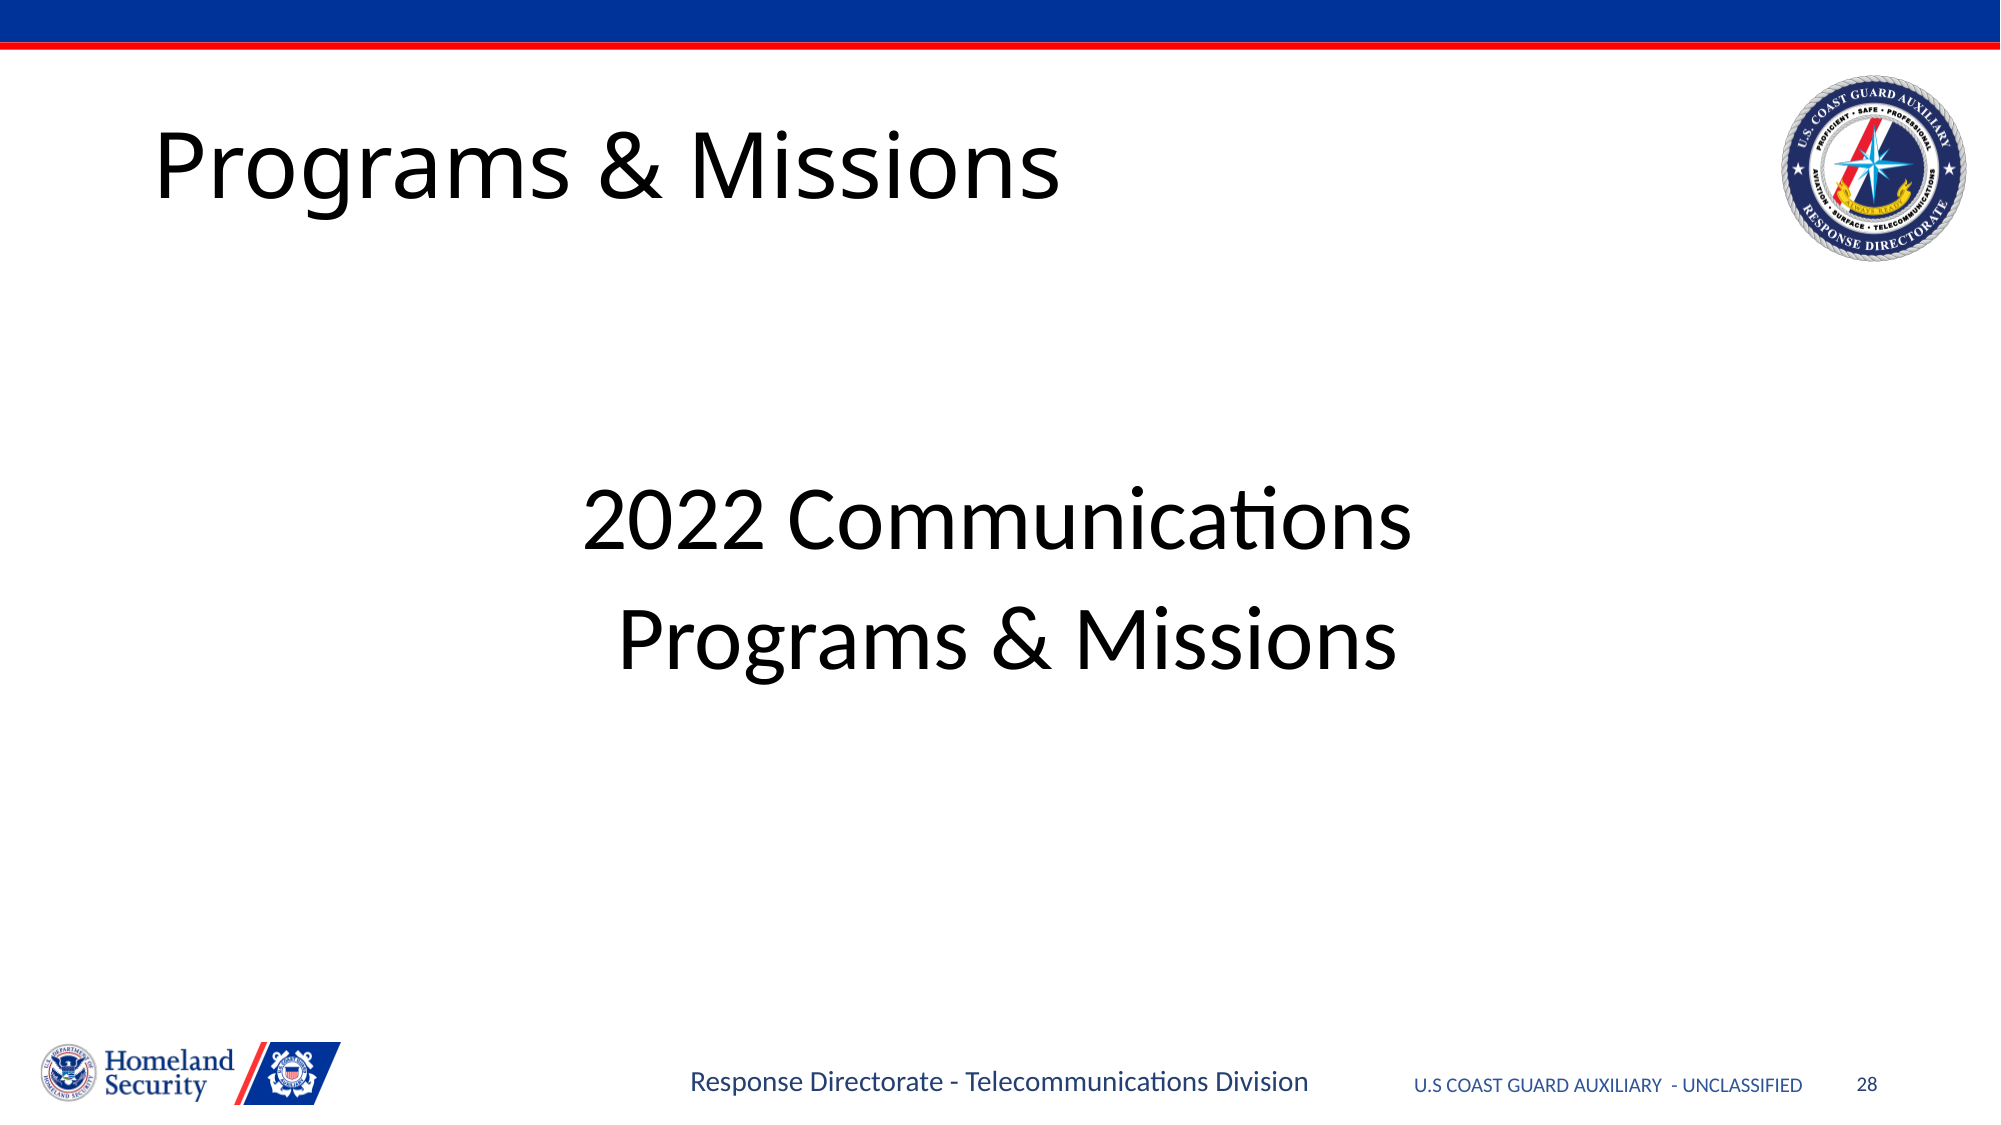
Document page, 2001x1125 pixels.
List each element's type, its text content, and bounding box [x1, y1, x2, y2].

title Programs & Missions [137, 59, 1863, 214]
list 2022 Communications Programs & Missions [108, 214, 1909, 957]
slide_number 28 [1821, 1063, 1893, 1105]
footer Response Directorate - Telecommunications Division [662, 1042, 1338, 1105]
picture [1863, 71, 1971, 266]
picture [39, 1042, 341, 1105]
